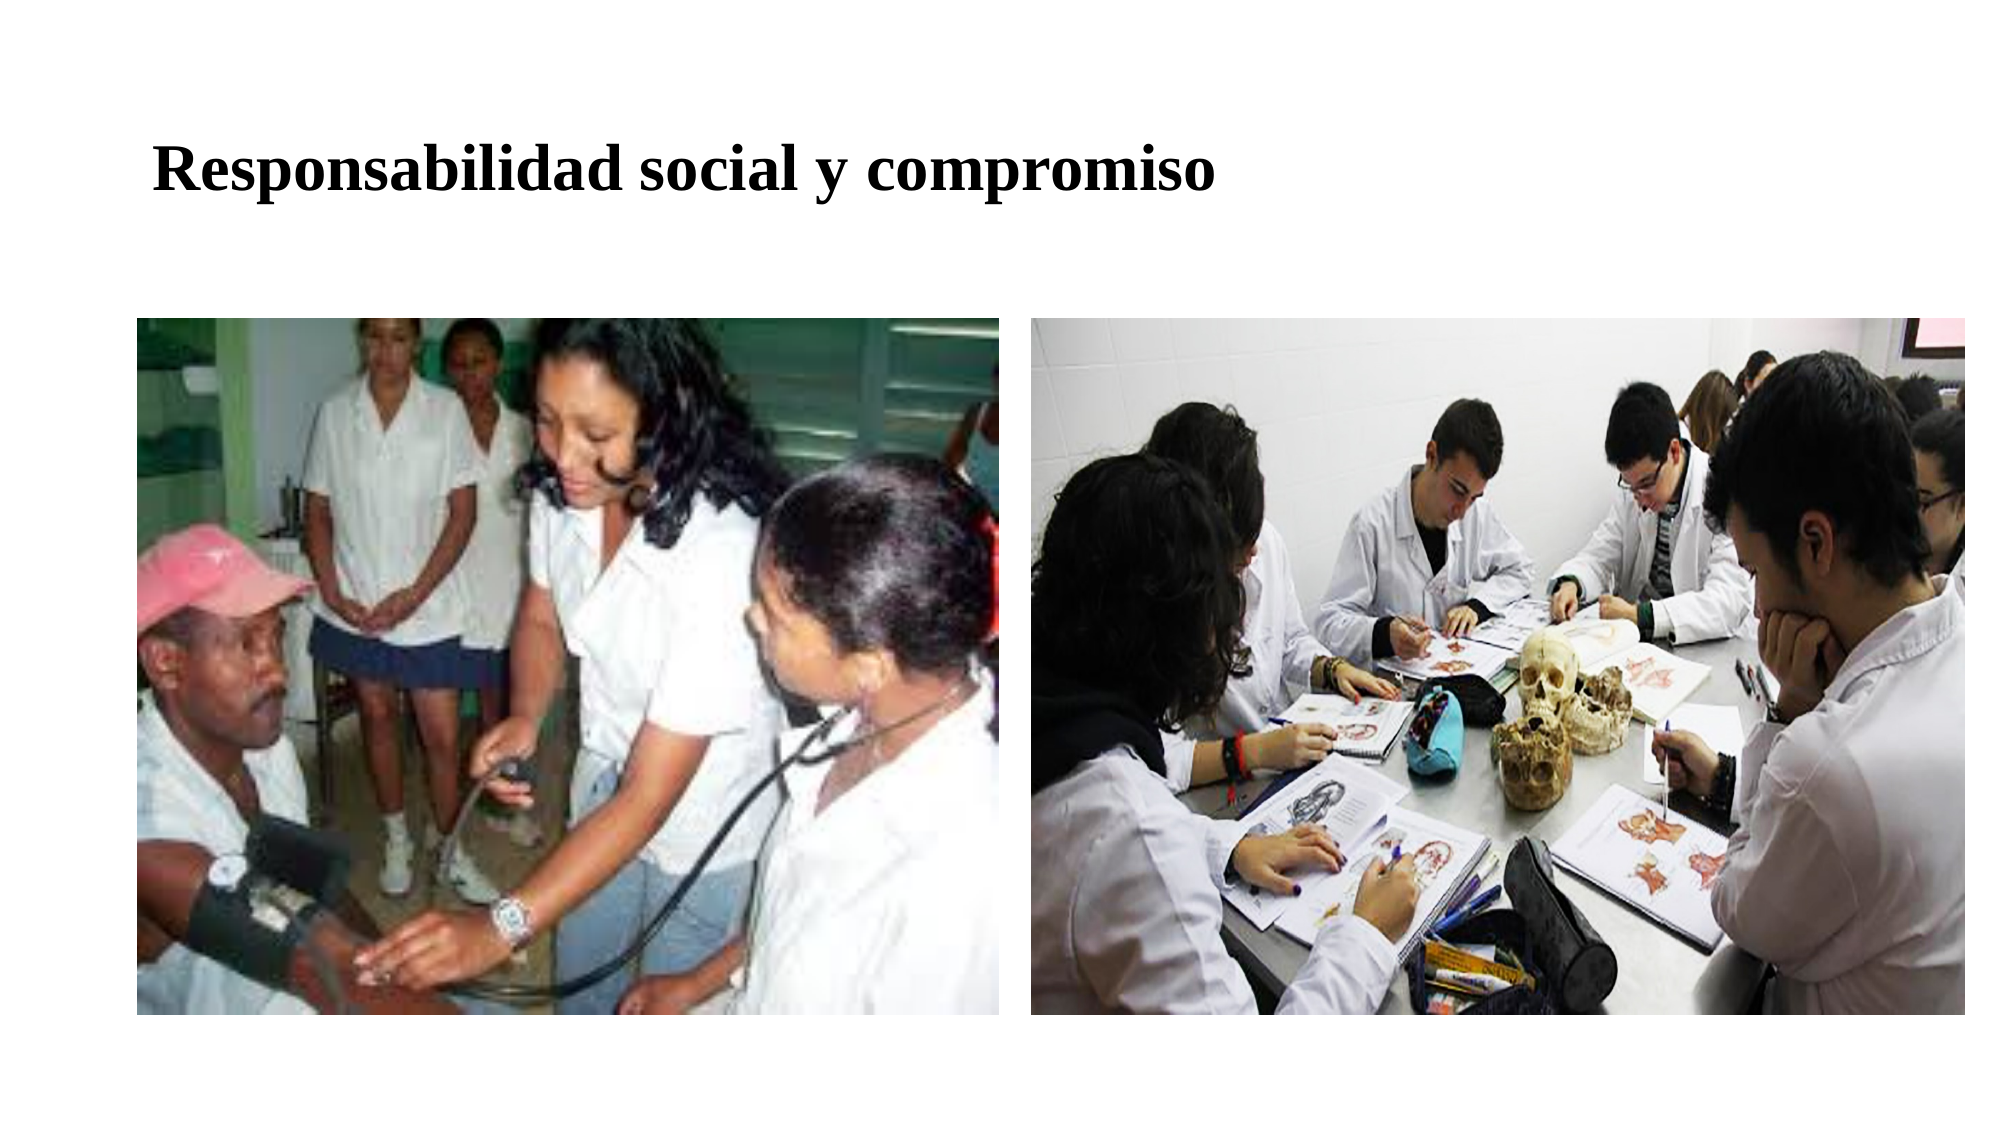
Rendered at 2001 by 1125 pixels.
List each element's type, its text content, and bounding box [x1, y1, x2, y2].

title Responsabilidad social y compromiso [137, 59, 1863, 278]
picture [1031, 318, 1965, 1015]
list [137, 318, 999, 1015]
